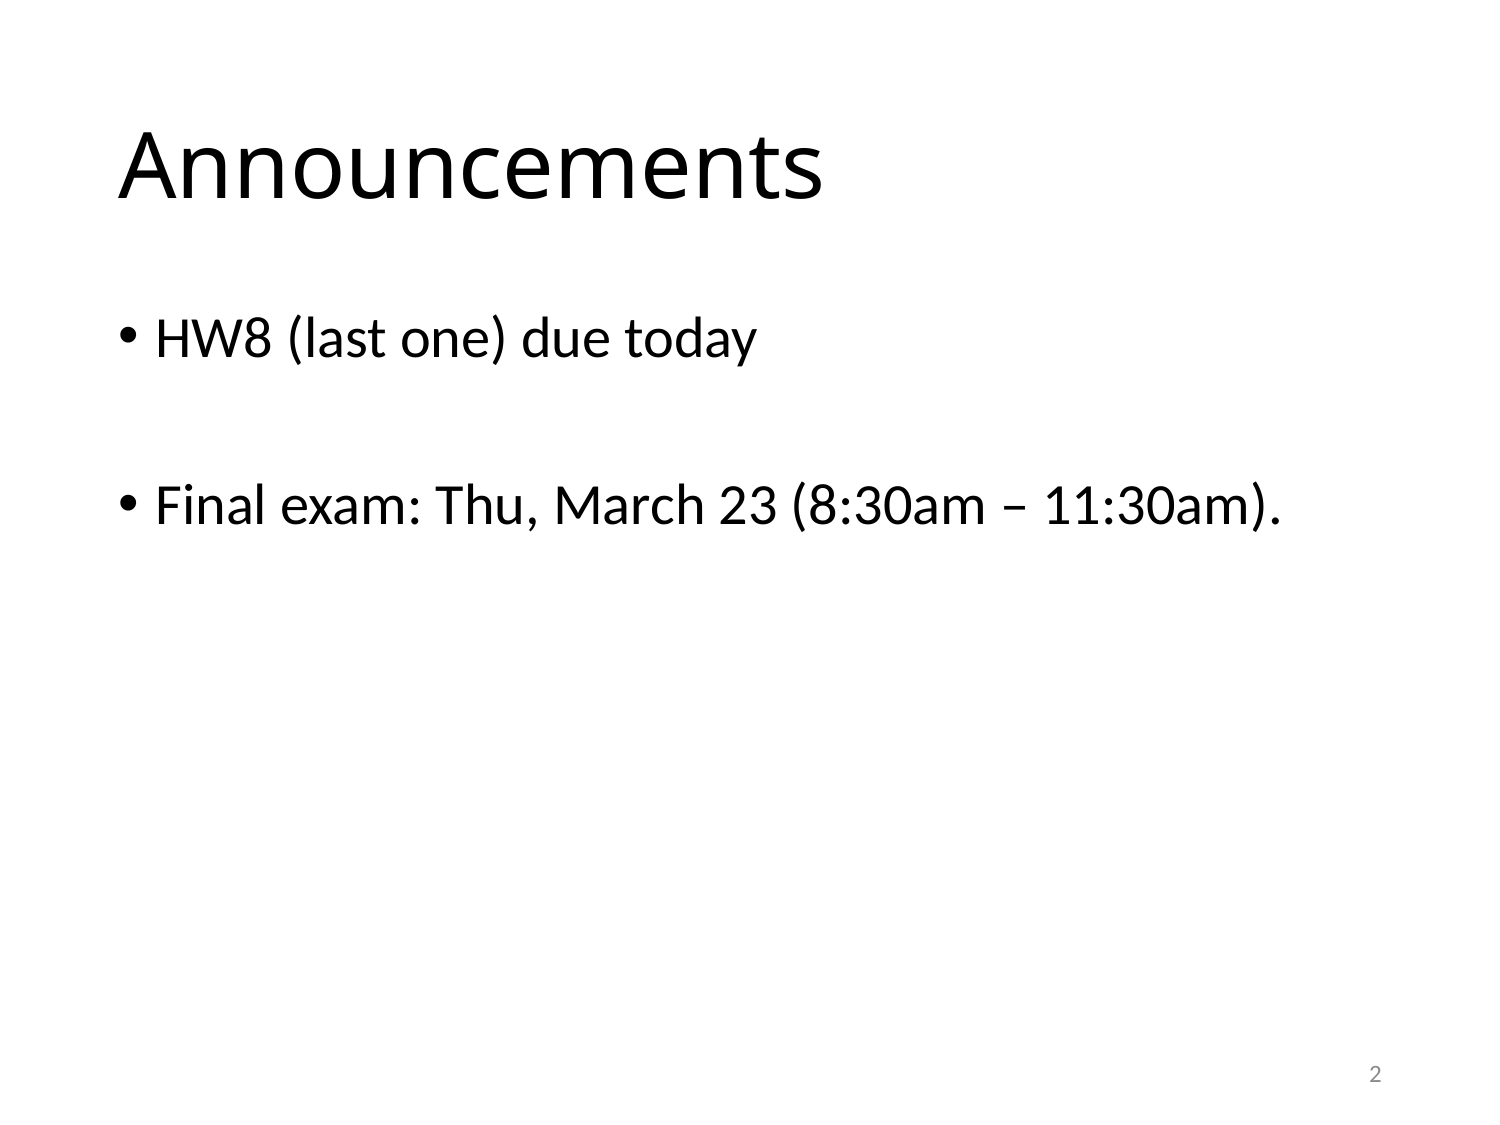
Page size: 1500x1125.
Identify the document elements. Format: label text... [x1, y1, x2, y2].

title Announcements [103, 59, 1397, 278]
slide_number 2 [1059, 1042, 1397, 1103]
list HW8 (last one) due today Final exam: Thu, March 23 (8:30am – 11:30am). [103, 299, 1397, 1014]
